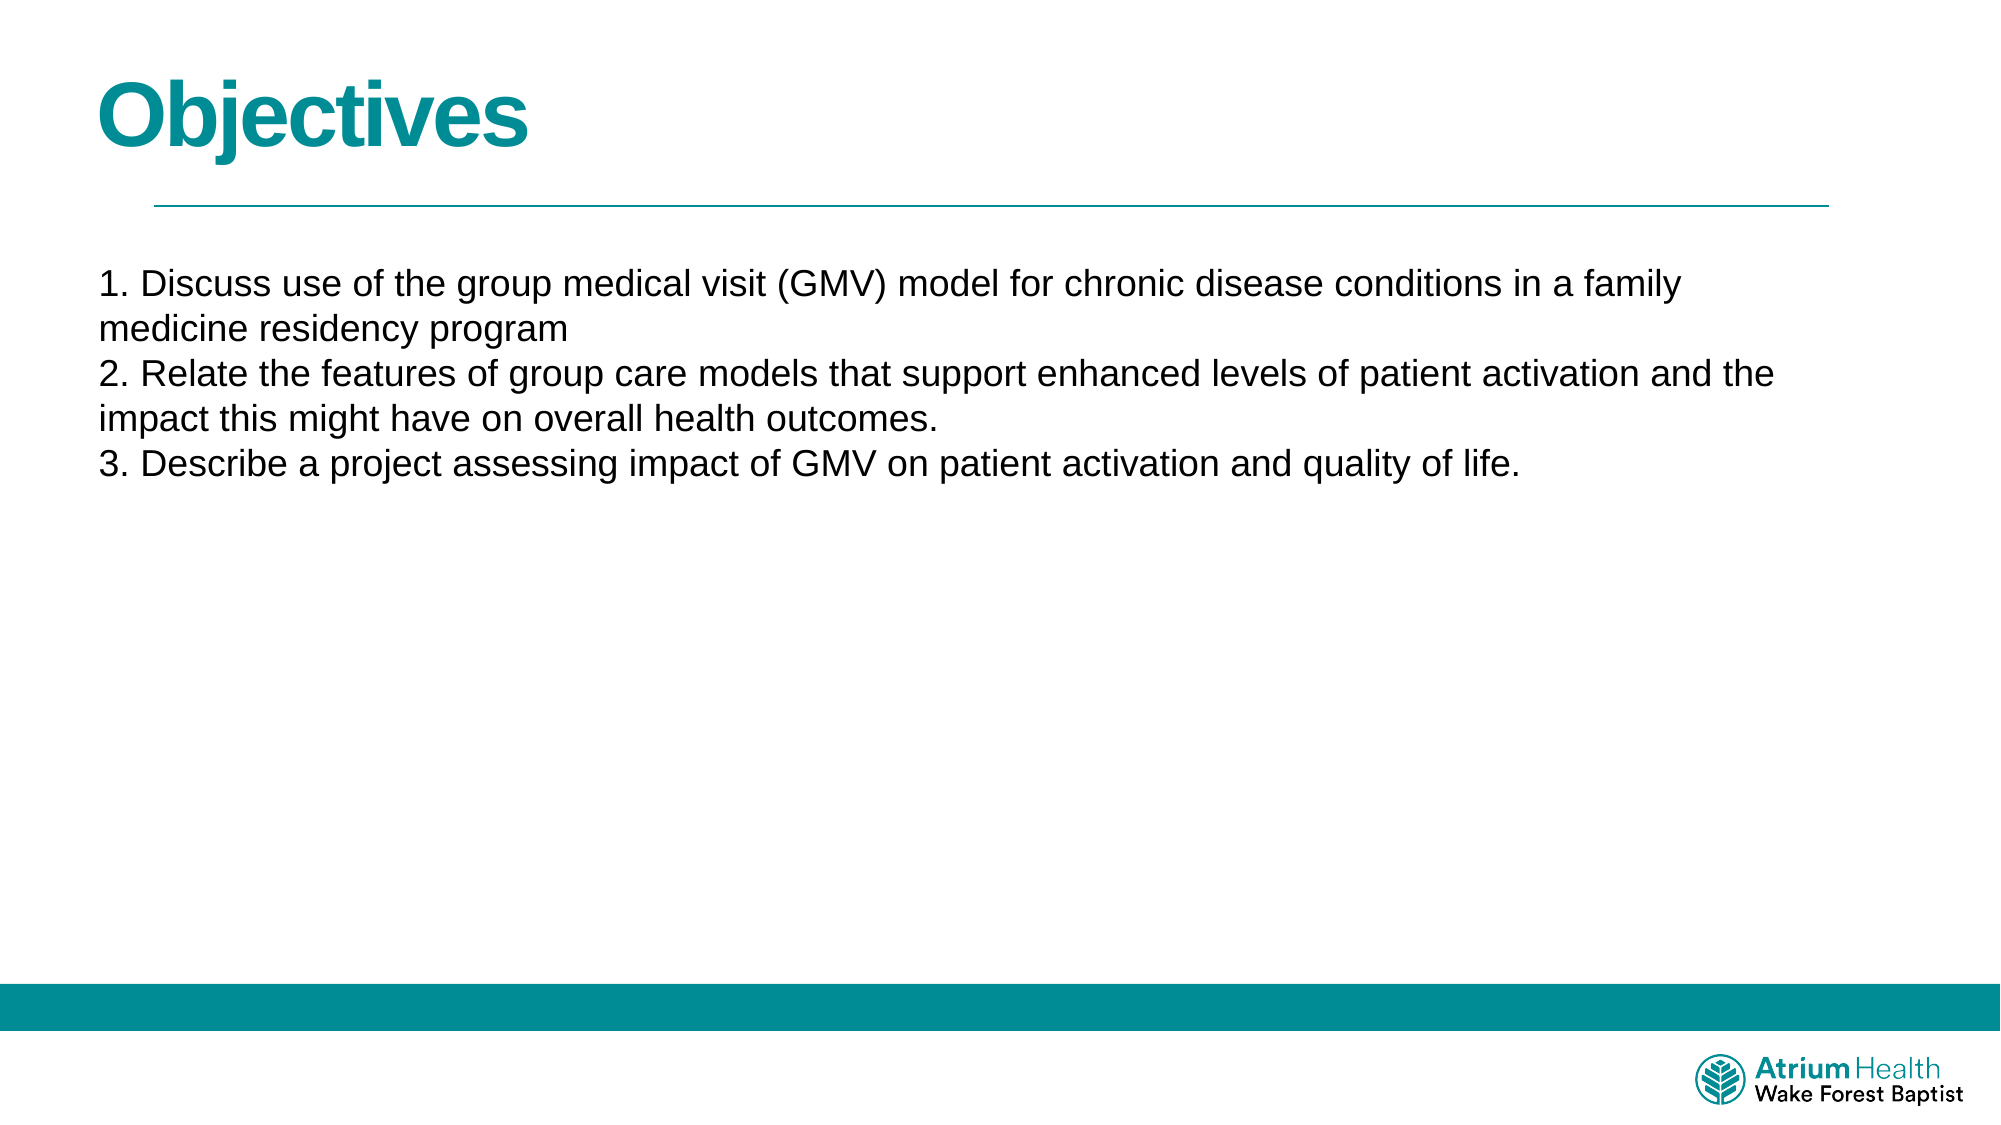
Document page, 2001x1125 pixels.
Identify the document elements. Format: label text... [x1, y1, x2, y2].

list 1. Discuss use of the group medical visit (GMV) model for chronic disease conditions in a family medicine residency program​ 2. Relate the features of group care models that support enhanced levels of patient activation and the impact this might have on overall health outcomes.​ 3. Describe a project assessing impact of GMV on patient activation and quality of life. [83, 251, 1809, 966]
picture [1695, 1054, 1963, 1106]
title Objectives [81, 59, 1807, 278]
